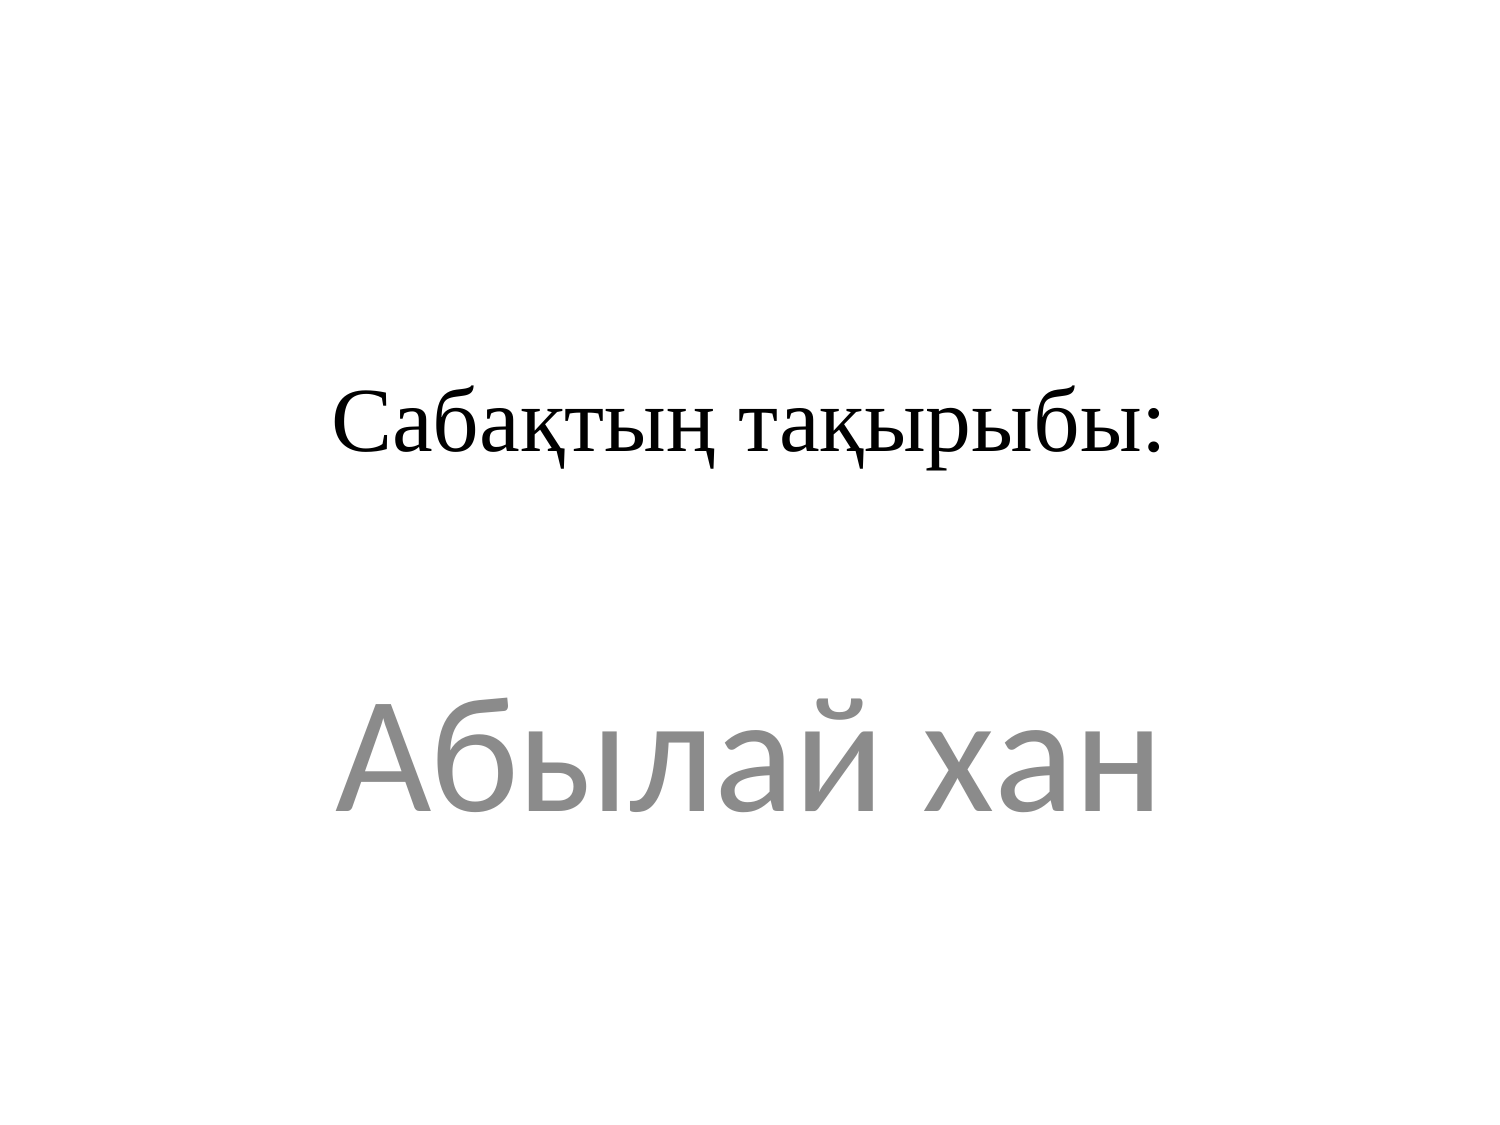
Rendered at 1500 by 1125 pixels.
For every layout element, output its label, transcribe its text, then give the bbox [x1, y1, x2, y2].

title Сабақтың тақырыбы: [112, 349, 1388, 591]
subtitle Абылай хан [225, 637, 1275, 925]
